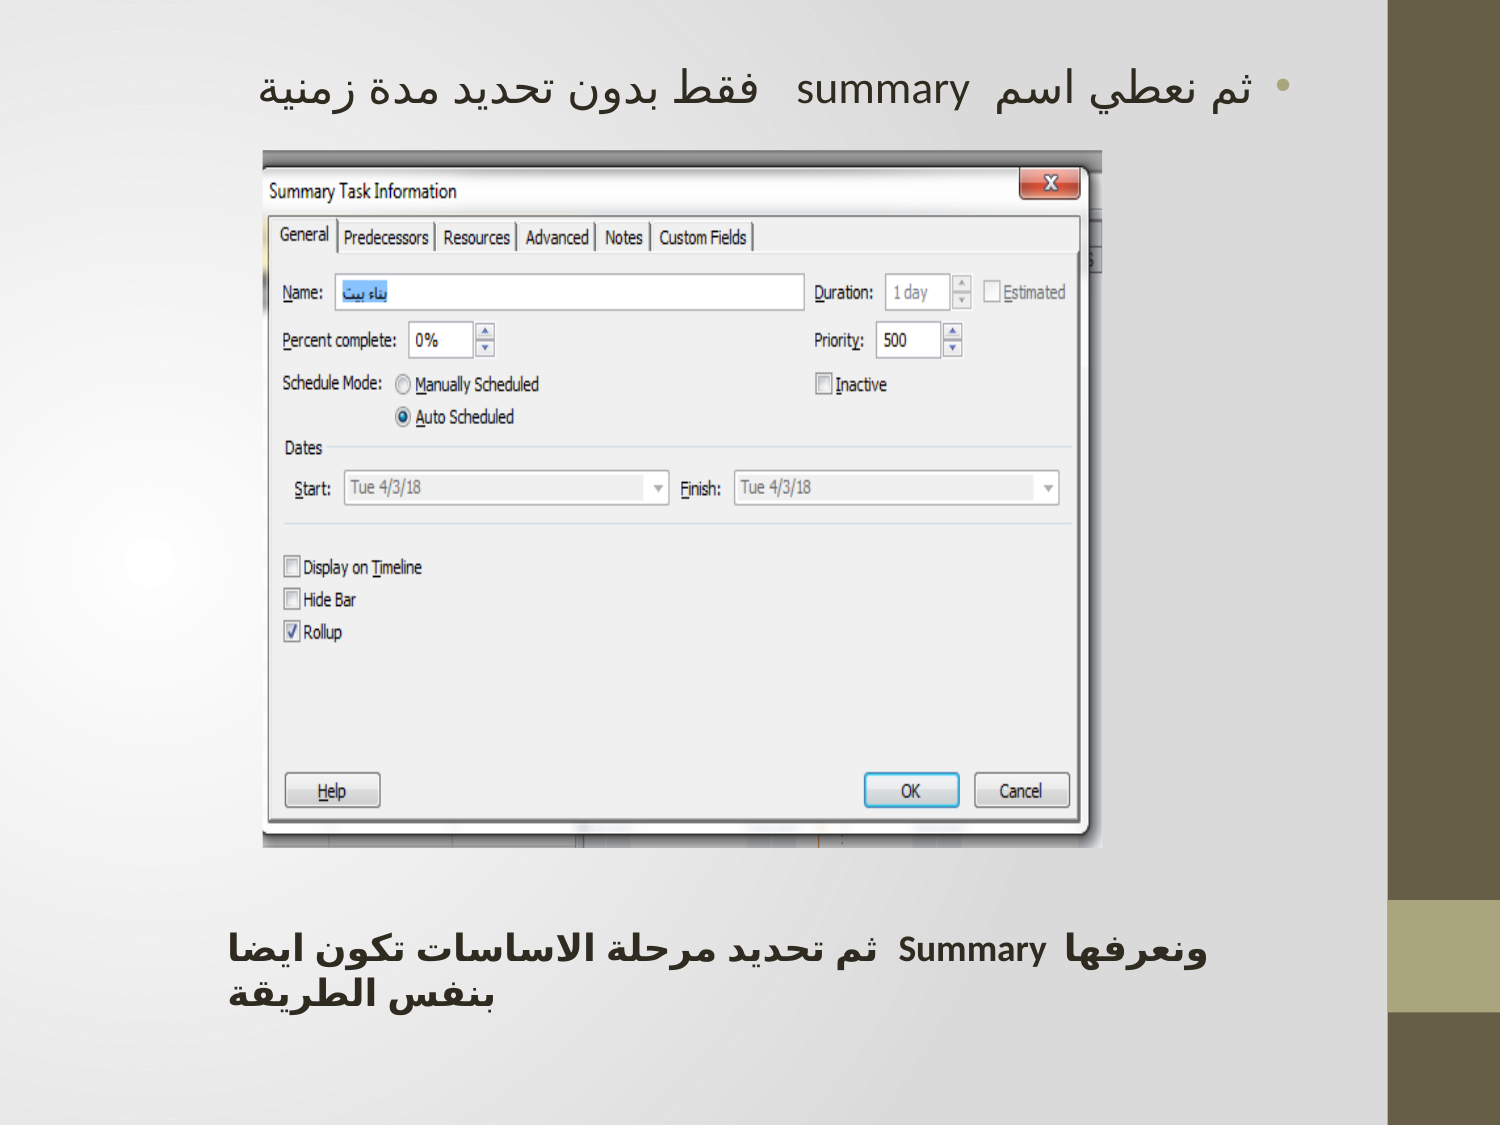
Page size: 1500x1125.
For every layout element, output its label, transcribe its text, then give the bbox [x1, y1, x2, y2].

picture [261, 149, 1103, 849]
text_box ثم تحديد مرحلة الاساسات تكون ايضا Summary ونعرفها بنفس الطريقة [212, 871, 1288, 1022]
list ثم نعطي اسم summary فقط بدون تحديد مدة زمنية [75, 50, 1325, 838]
